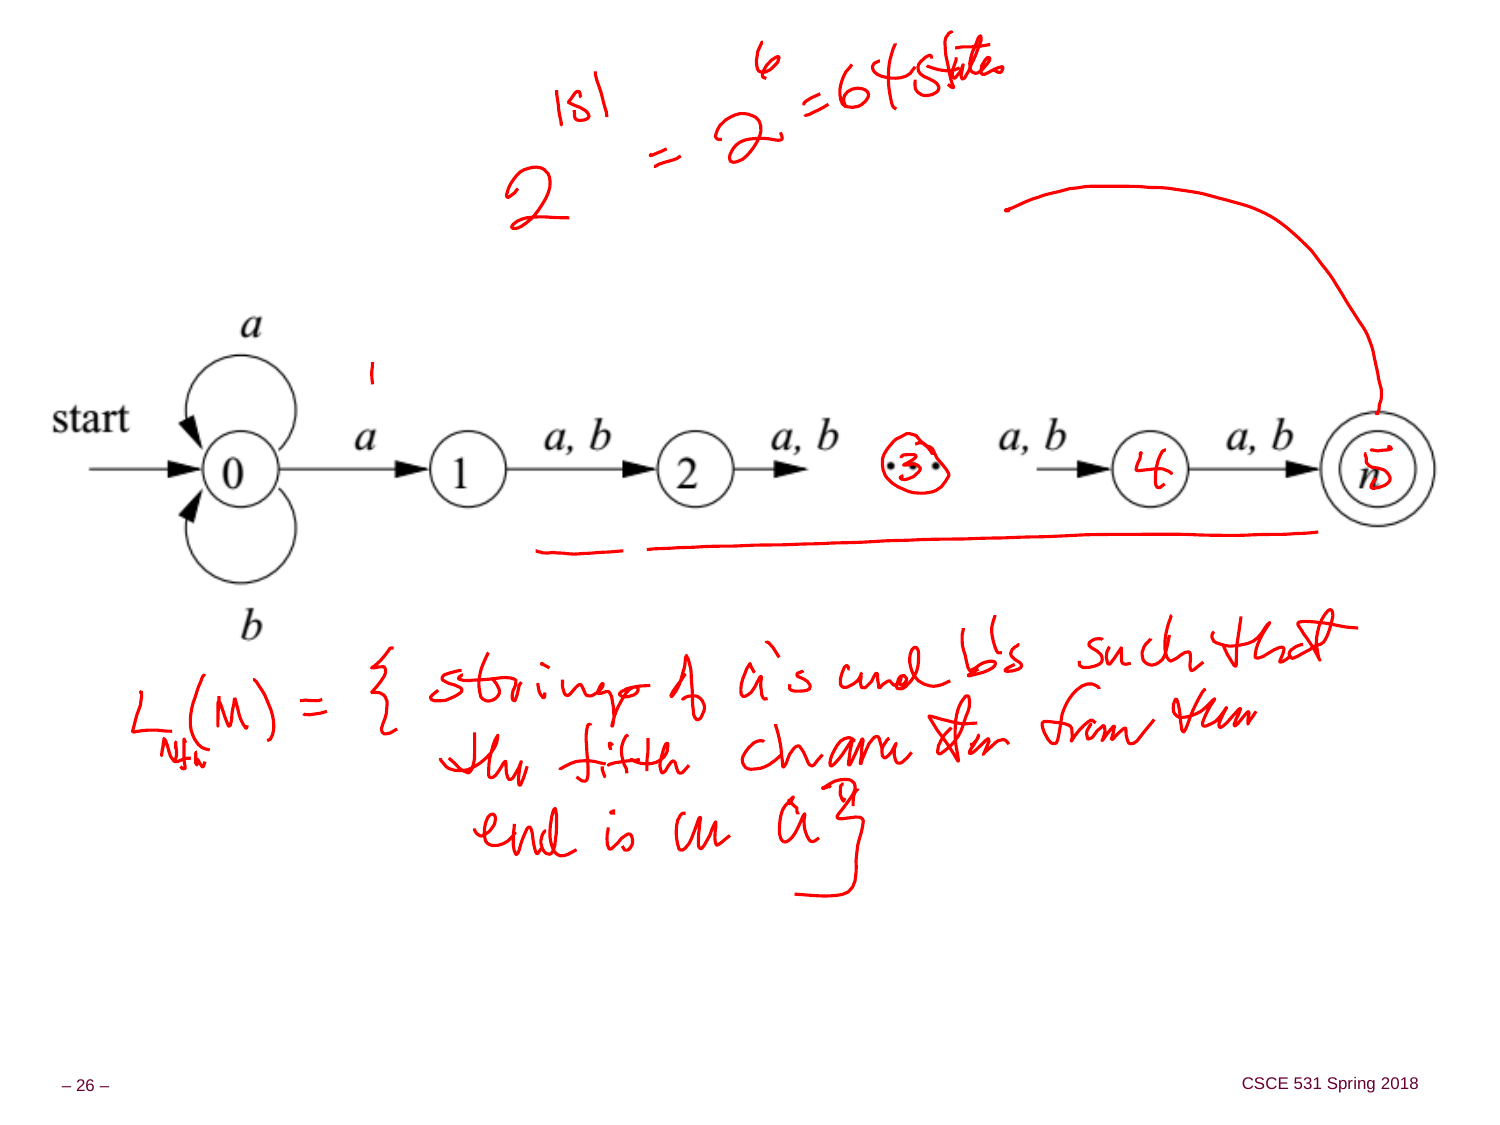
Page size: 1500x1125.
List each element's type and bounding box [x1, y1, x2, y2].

picture [40, 274, 1500, 684]
text_box [794, 856, 857, 896]
text_box [430, 609, 1359, 726]
text_box [650, 31, 1004, 167]
text_box [1005, 186, 1330, 274]
text_box [1136, 449, 1172, 488]
text_box [882, 433, 949, 494]
text_box [132, 648, 398, 769]
text_box [535, 531, 1319, 555]
text_box [1365, 446, 1392, 489]
text_box [556, 71, 608, 125]
text_box [440, 683, 1257, 856]
text_box [506, 167, 570, 229]
